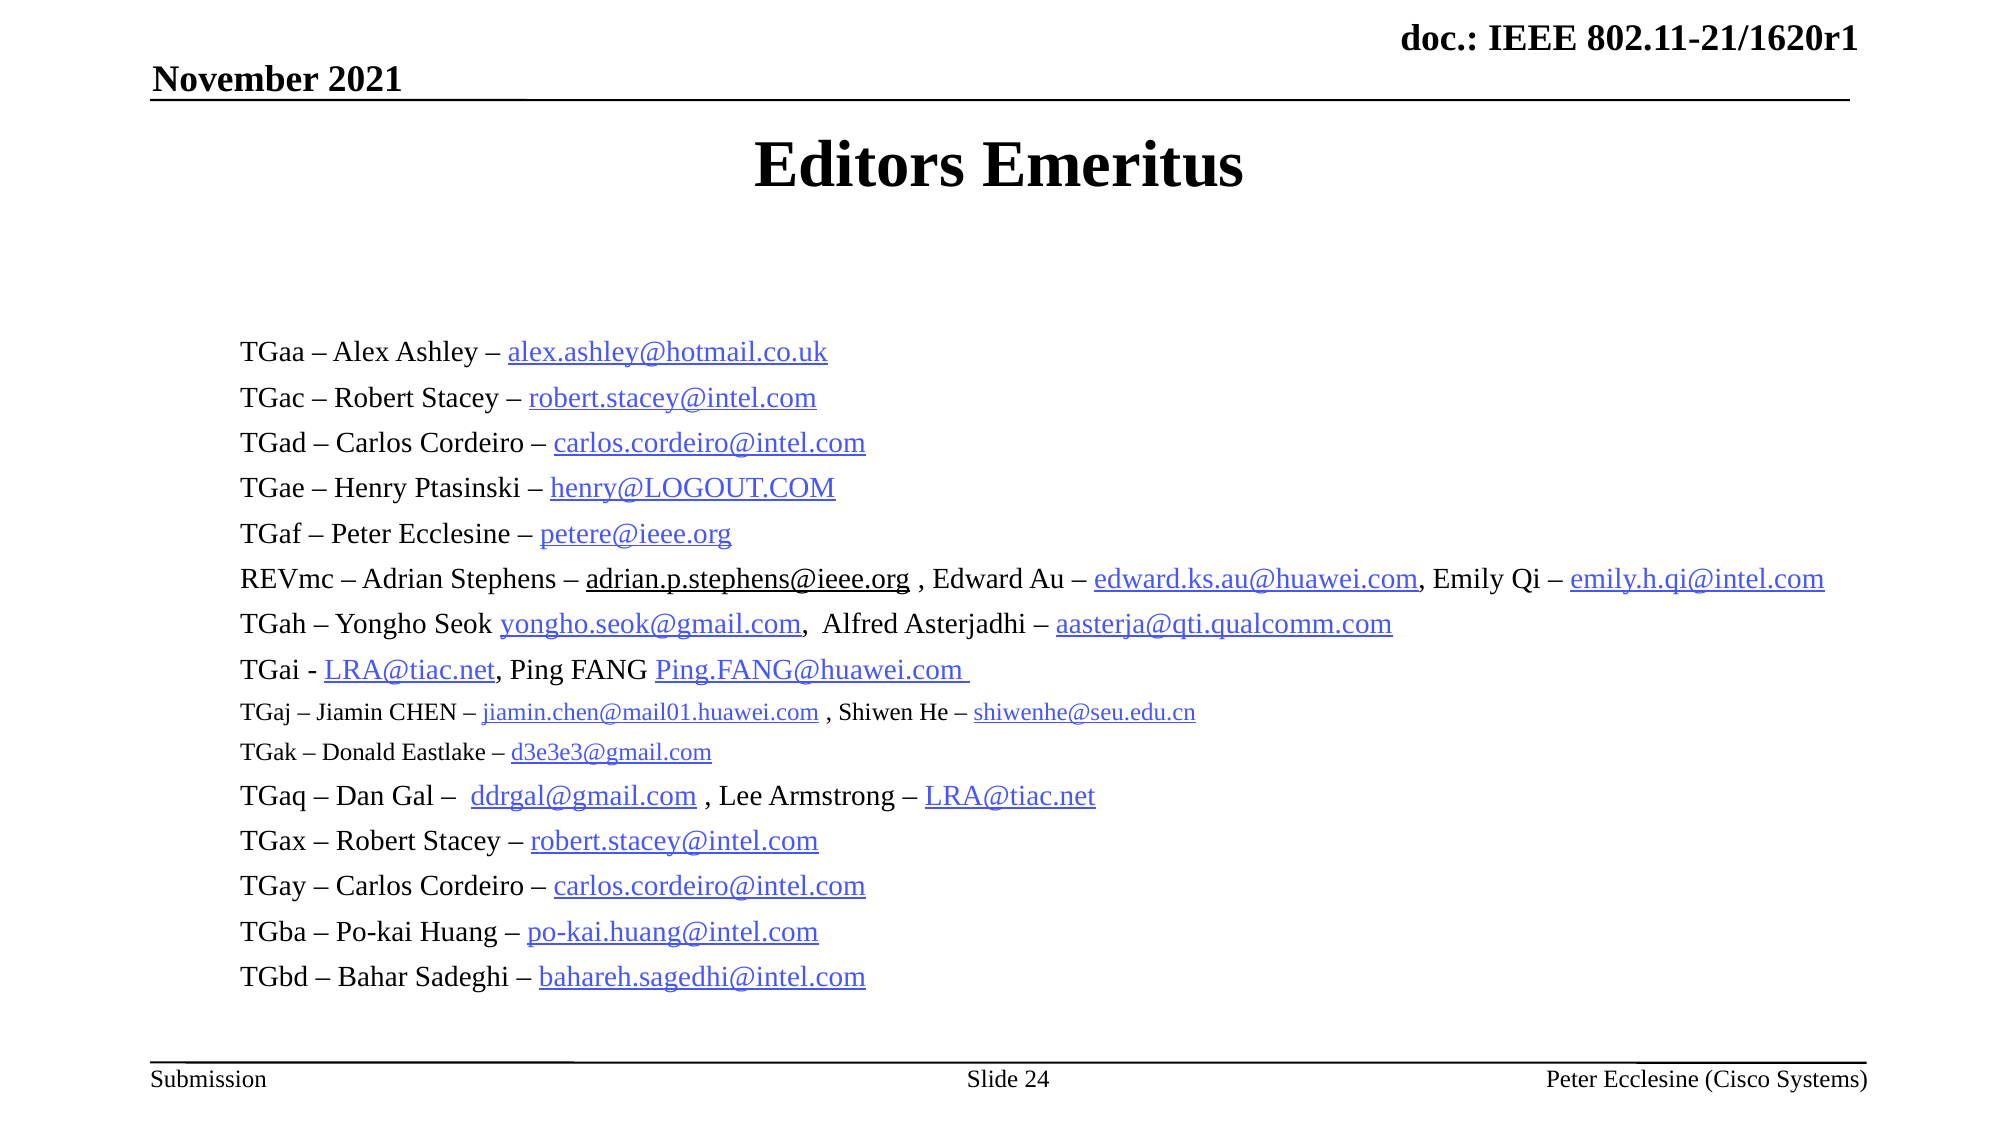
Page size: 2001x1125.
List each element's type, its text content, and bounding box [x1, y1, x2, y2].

list TGaa – Alex Ashley – alex.ashley@hotmail.co.uk TGac – Robert Stacey – robert.stacey@intel.com TGad – Carlos Cordeiro – carlos.cordeiro@intel.com TGae – Henry Ptasinski – henry@LOGOUT.COM TGaf – Peter Ecclesine – petere@ieee.org REVmc – Adrian Stephens – adrian.p.stephens@ieee.org , Edward Au – edward.ks.au@huawei.com, Emily Qi – emily.h.qi@intel.com TGah – Yongho Seok yongho.seok@gmail.com, Alfred Asterjadhi – aasterja@qti.qualcomm.com TGai - LRA@tiac.net, Ping FANG Ping.FANG@huawei.com TGaj – Jiamin CHEN – jiamin.chen@mail01.huawei.com , Shiwen He – shiwenhe@seu.edu.cn TGak – Donald Eastlake – d3e3e3@gmail.com TGaq – Dan Gal – ddrgal@gmail.com , Lee Armstrong – LRA@tiac.net TGax – Robert Stacey – robert.stacey@intel.com TGay – Carlos Cordeiro – carlos.cordeiro@intel.com TGba – Po-kai Huang – po-kai.huang@intel.com TGbd – Bahar Sadeghi – bahareh.sagedhi@intel.com [149, 324, 1850, 1000]
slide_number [152, 54, 563, 100]
slide_number Slide 24 [950, 1061, 1067, 1123]
footer Peter Ecclesine (Cisco Systems) [1171, 1061, 1869, 1093]
title Editors Emeritus [149, 112, 1850, 288]
